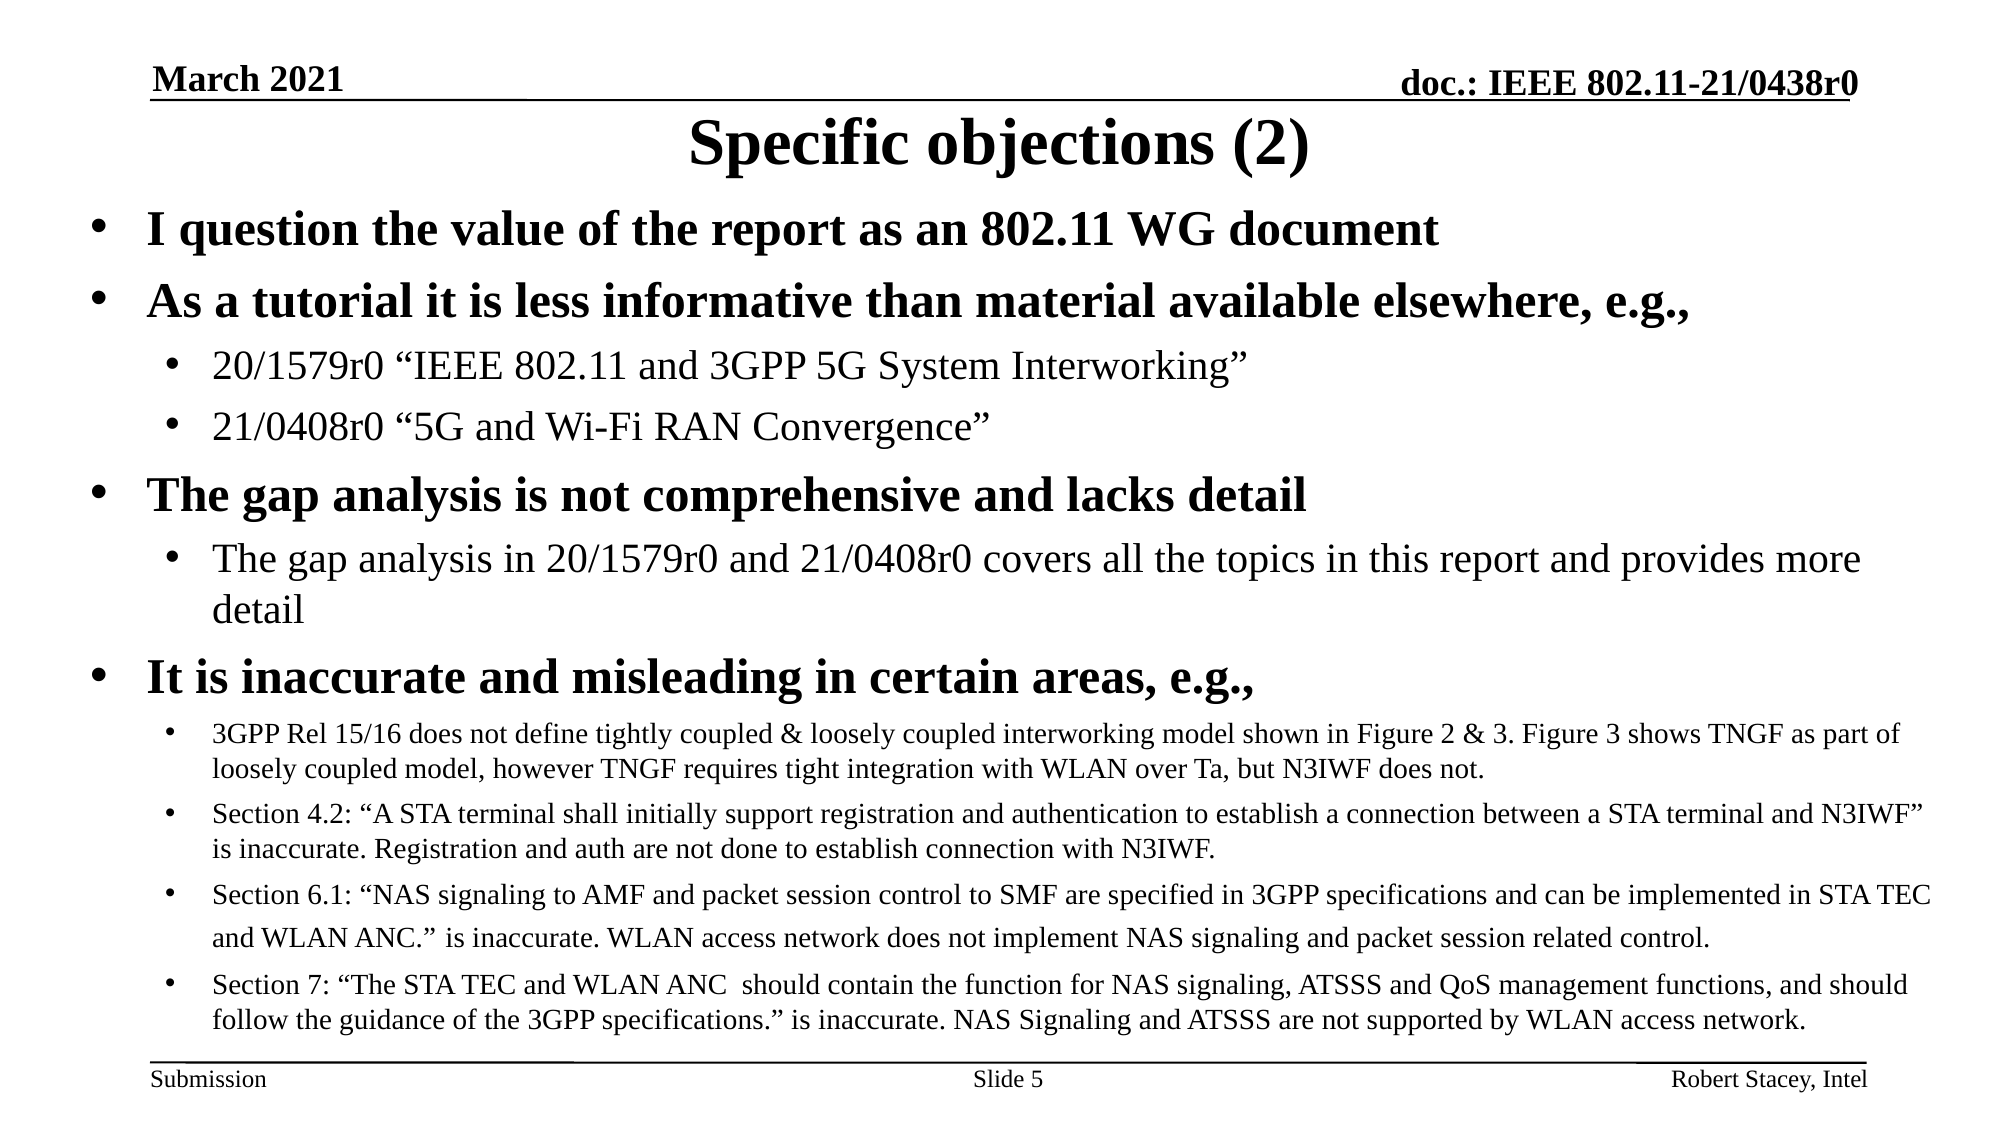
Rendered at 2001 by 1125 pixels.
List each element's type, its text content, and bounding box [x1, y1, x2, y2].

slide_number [152, 54, 563, 100]
list I question the value of the report as an 802.11 WG document As a tutorial it is less informative than material available elsewhere, e.g., 20/1579r0 “IEEE 802.11 and 3GPP 5G System Interworking” 21/0408r0 “5G and Wi-Fi RAN Convergence” The gap analysis is not comprehensive and lacks detail The gap analysis in 20/1579r0 and 21/0408r0 covers all the topics in this report and provides more detail It is inaccurate and misleading in certain areas, e.g., 3GPP Rel 15/16 does not define tightly coupled & loosely coupled interworking model shown in Figure 2 & 3. Figure 3 shows TNGF as part of loosely coupled model, however TNGF requires tight integration with WLAN over Ta, but N3IWF does not. Section 4.2: “A STA terminal shall initially support registration and authentication to establish a connection between a STA terminal and N3IWF” is inaccurate. Registration and auth are not done to establish connection with N3IWF. Section 6.1: “NAS signaling to AMF and packet session control to SMF are specified in 3GPP specifications and can be implemented in STA TEC and WLAN ANC.” is inaccurate. WLAN access network does not implement NAS signaling and packet session related control. Section 7: “The STA TEC and WLAN ANC should contain the function for NAS signaling, ATSSS and QoS management functions, and should follow the guidance of the 3GPP specifications.” is inaccurate. NAS Signaling and ATSSS are not supported by WLAN access network. [74, 187, 1963, 1063]
title Specific objections (2) [149, 99, 1850, 176]
footer Robert Stacey, Intel [1171, 1061, 1869, 1093]
slide_number Slide 5 [950, 1061, 1067, 1123]
